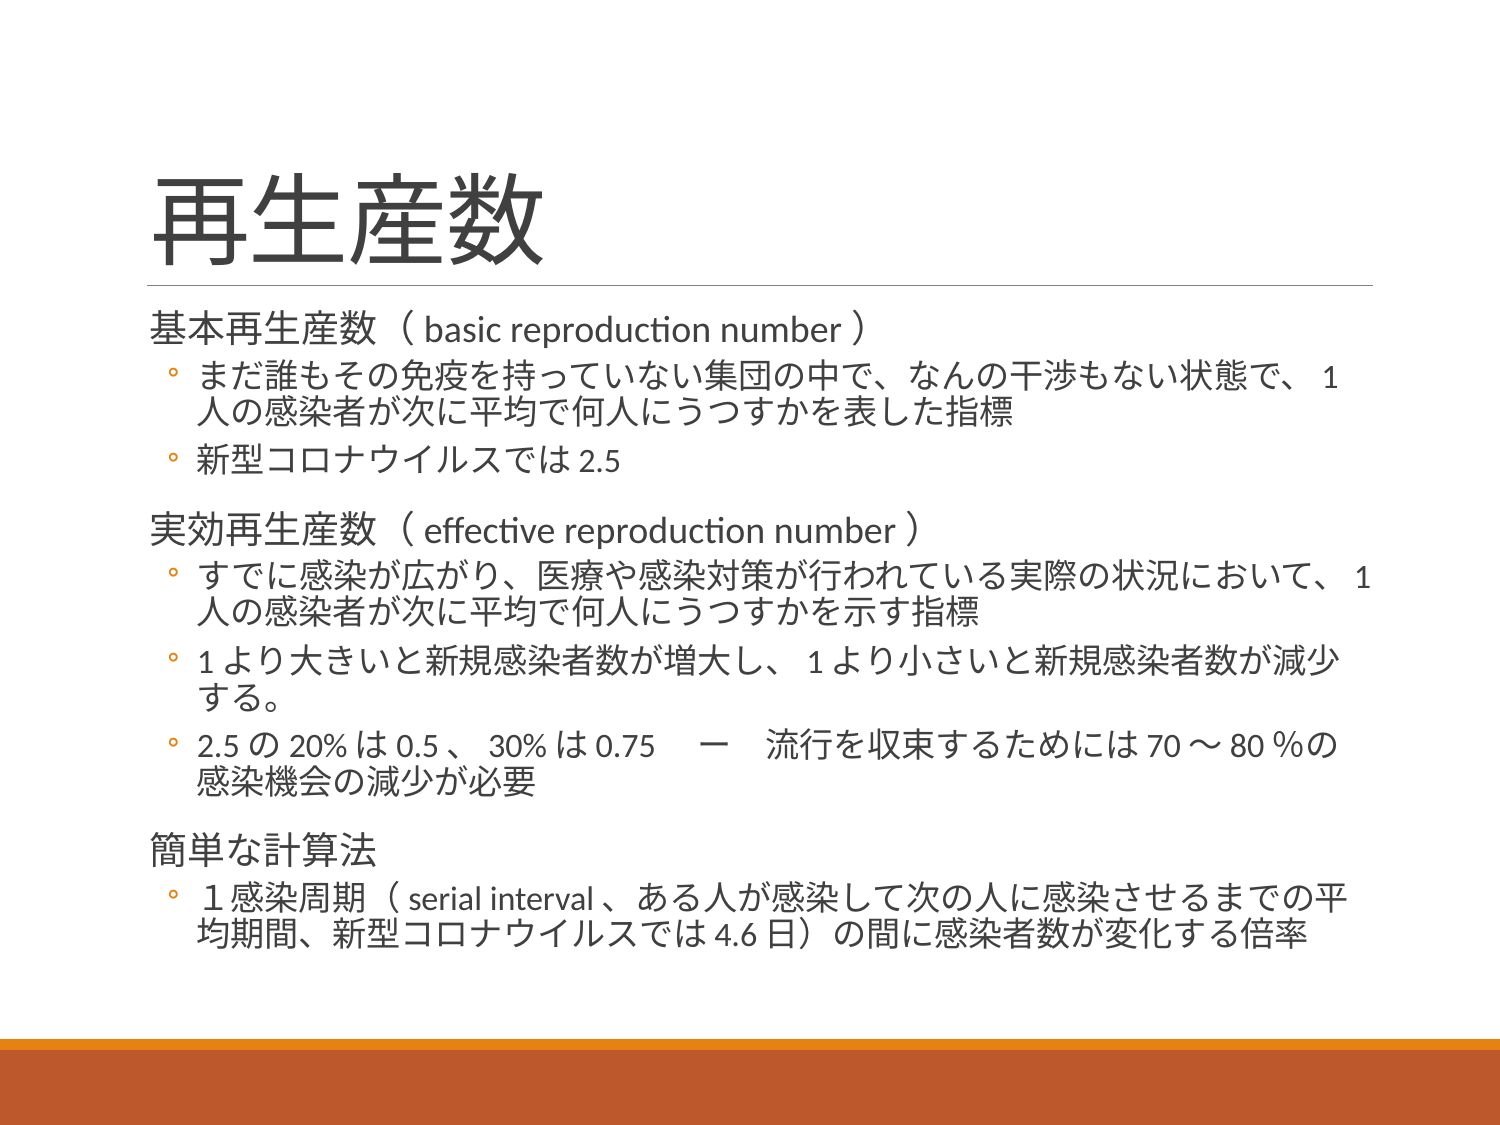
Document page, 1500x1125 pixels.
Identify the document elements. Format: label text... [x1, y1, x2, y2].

list 基本再生産数（basic reproduction number） まだ誰もその免疫を持っていない集団の中で、なんの干渉もない状態で、1人の感染者が次に平均で何人にうつすかを表した指標 新型コロナウイルスでは2.5 実効再生産数（effective reproduction number） すでに感染が広がり、医療や感染対策が行われている実際の状況において、1人の感染者が次に平均で何人にうつすかを示す指標 1より大きいと新規感染者数が増大し、1より小さいと新規感染者数が減少する。 2.5の20%は0.5、30%は0.75 ー 流行を収束するためには70～80％の感染機会の減少が必要 簡単な計算法 １感染周期（serial interval、ある人が感染して次の人に感染させるまでの平均期間、新型コロナウイルスでは4.6日）の間に感染者数が変化する倍率 [135, 302, 1373, 963]
title 再生産数 [135, 47, 1373, 285]
